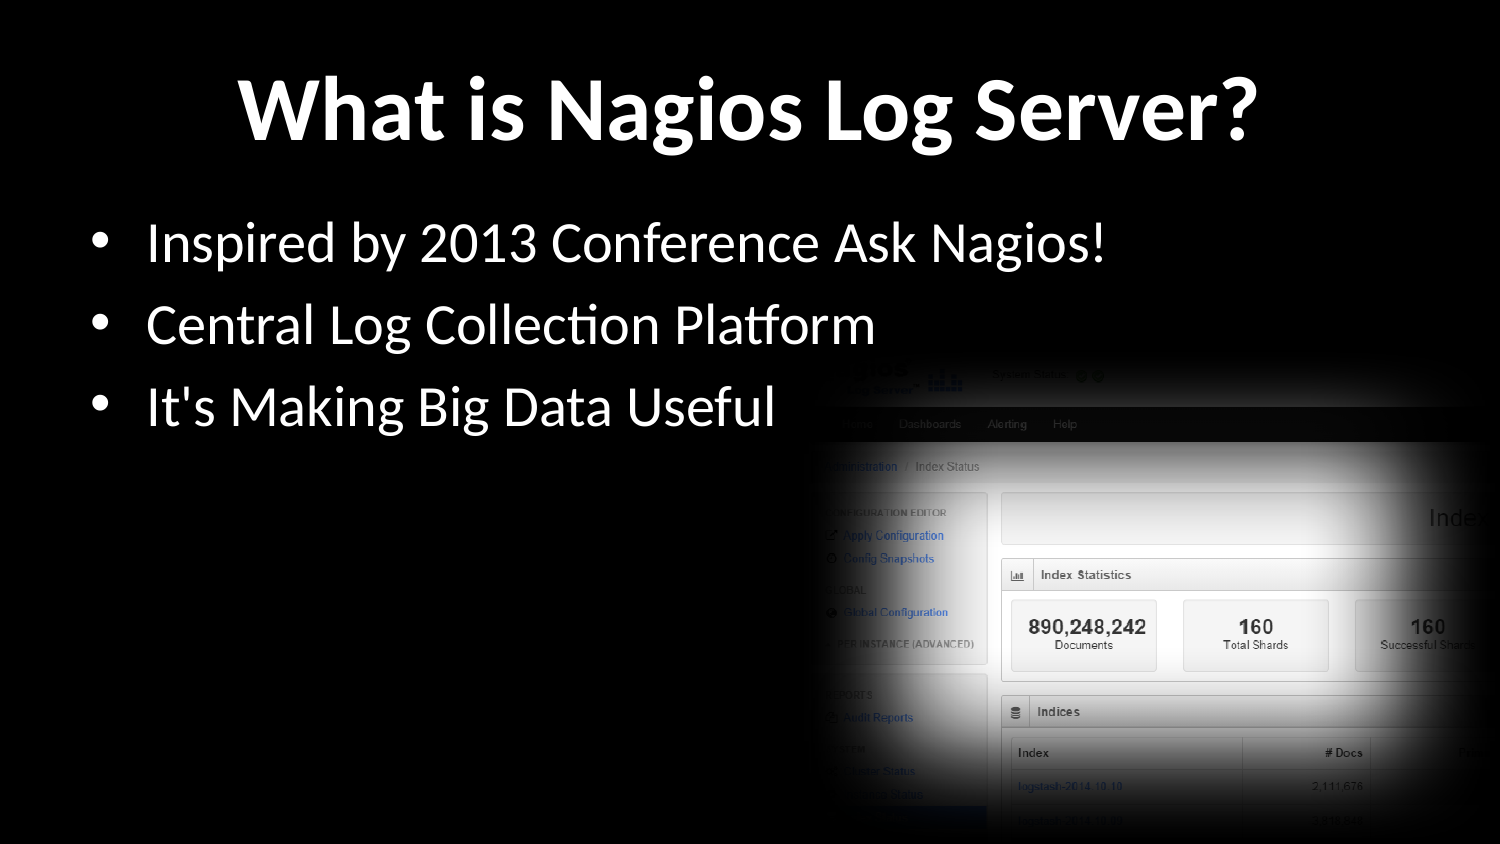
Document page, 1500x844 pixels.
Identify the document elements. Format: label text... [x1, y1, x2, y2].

picture [798, 346, 1500, 844]
list Inspired by 2013 Conference Ask Nagios! Central Log Collection Platform It's Making Big Data Useful [75, 196, 1425, 754]
title What is Nagios Log Server? [75, 33, 1425, 175]
